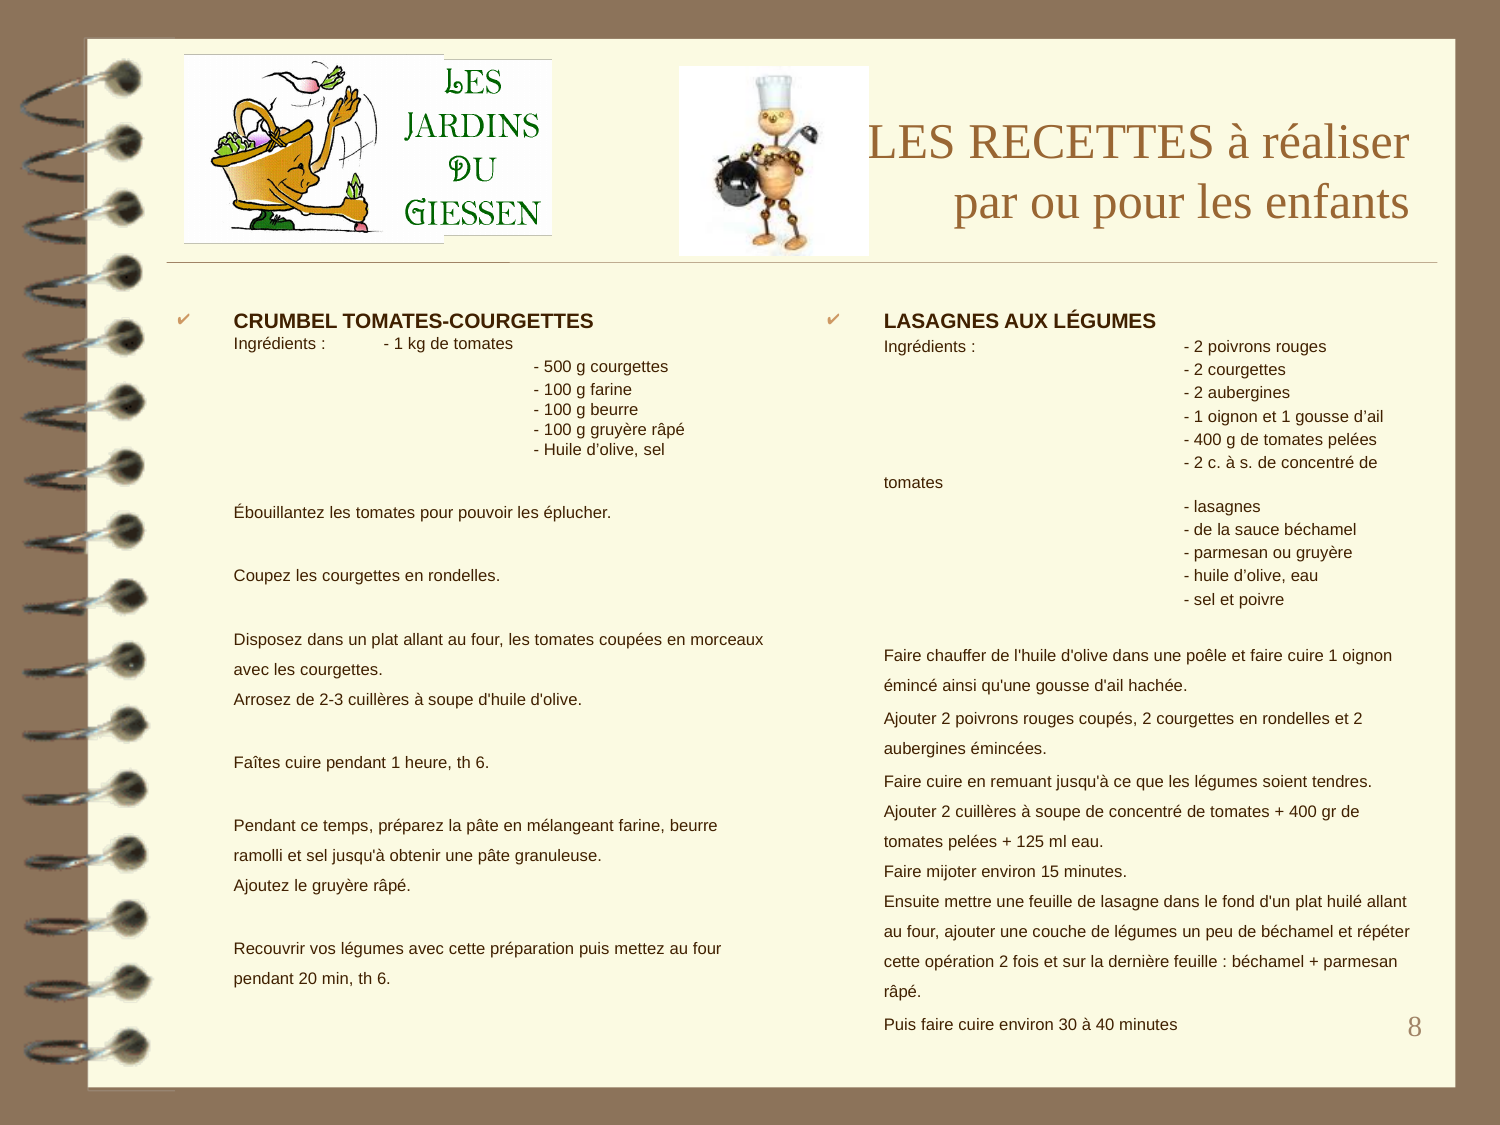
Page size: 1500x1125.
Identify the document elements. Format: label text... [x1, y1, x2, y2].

picture [0, 0, 175, 1125]
list LASAGNES AUX LÉGUMES Ingrédients : - 2 poivrons rouges - 2 courgettes - 2 aubergines - 1 oignon et 1 gousse d’ail - 400 g de tomates pelées - 2 c. à s. de concentré de tomates - lasagnes - de la sauce béchamel - parmesan ou gruyère - huile d’olive, eau - sel et poivre Faire chauffer de l'huile d'olive dans une poêle et faire cuire 1 oignon émincé ainsi qu'une gousse d'ail hachée. Ajouter 2 poivrons rouges coupés, 2 courgettes en rondelles et 2 aubergines émincées. Faire cuire en remuant jusqu'à ce que les légumes soient tendres. Ajouter 2 cuillères à soupe de concentré de tomates + 400 gr de tomates pelées + 125 ml eau. Faire mijoter environ 15 minutes. Ensuite mettre une feuille de lasagne dans le fond d'un plat huilé allant au four, ajouter une couche de légumes un peu de béchamel et répéter cette opération 2 fois et sur la dernière feuille : béchamel + parmesan râpé. Puis faire cuire environ 30 à 40 minutes [812, 299, 1438, 1024]
title LES RECETTES à réaliser par ou pour les enfants [870, 74, 1438, 263]
title LES RECETTES à réaliser par ou pour les enfants [162, 74, 677, 263]
list CRUMBEL TOMATES-COURGETTES Ingrédients : - 1 kg de tomates - 500 g courgettes - 100 g farine - 100 g beurre - 100 g gruyère râpé - Huile d’olive, sel Ébouillantez les tomates pour pouvoir les éplucher. Coupez les courgettes en rondelles. Disposez dans un plat allant au four, les tomates coupées en morceaux avec les courgettes. Arrosez de 2-3 cuillères à soupe d'huile d'olive. Faîtes cuire pendant 1 heure, th 6. Pendant ce temps, préparez la pâte en mélangeant farine, beurre ramolli et sel jusqu'à obtenir une pâte granuleuse. Ajoutez le gruyère râpé. Recouvrir vos légumes avec cette préparation puis mettez au four pendant 20 min, th 6. [162, 299, 788, 1012]
picture [182, 54, 552, 244]
slide_number 8 [1124, 1024, 1438, 1076]
picture [678, 66, 869, 256]
